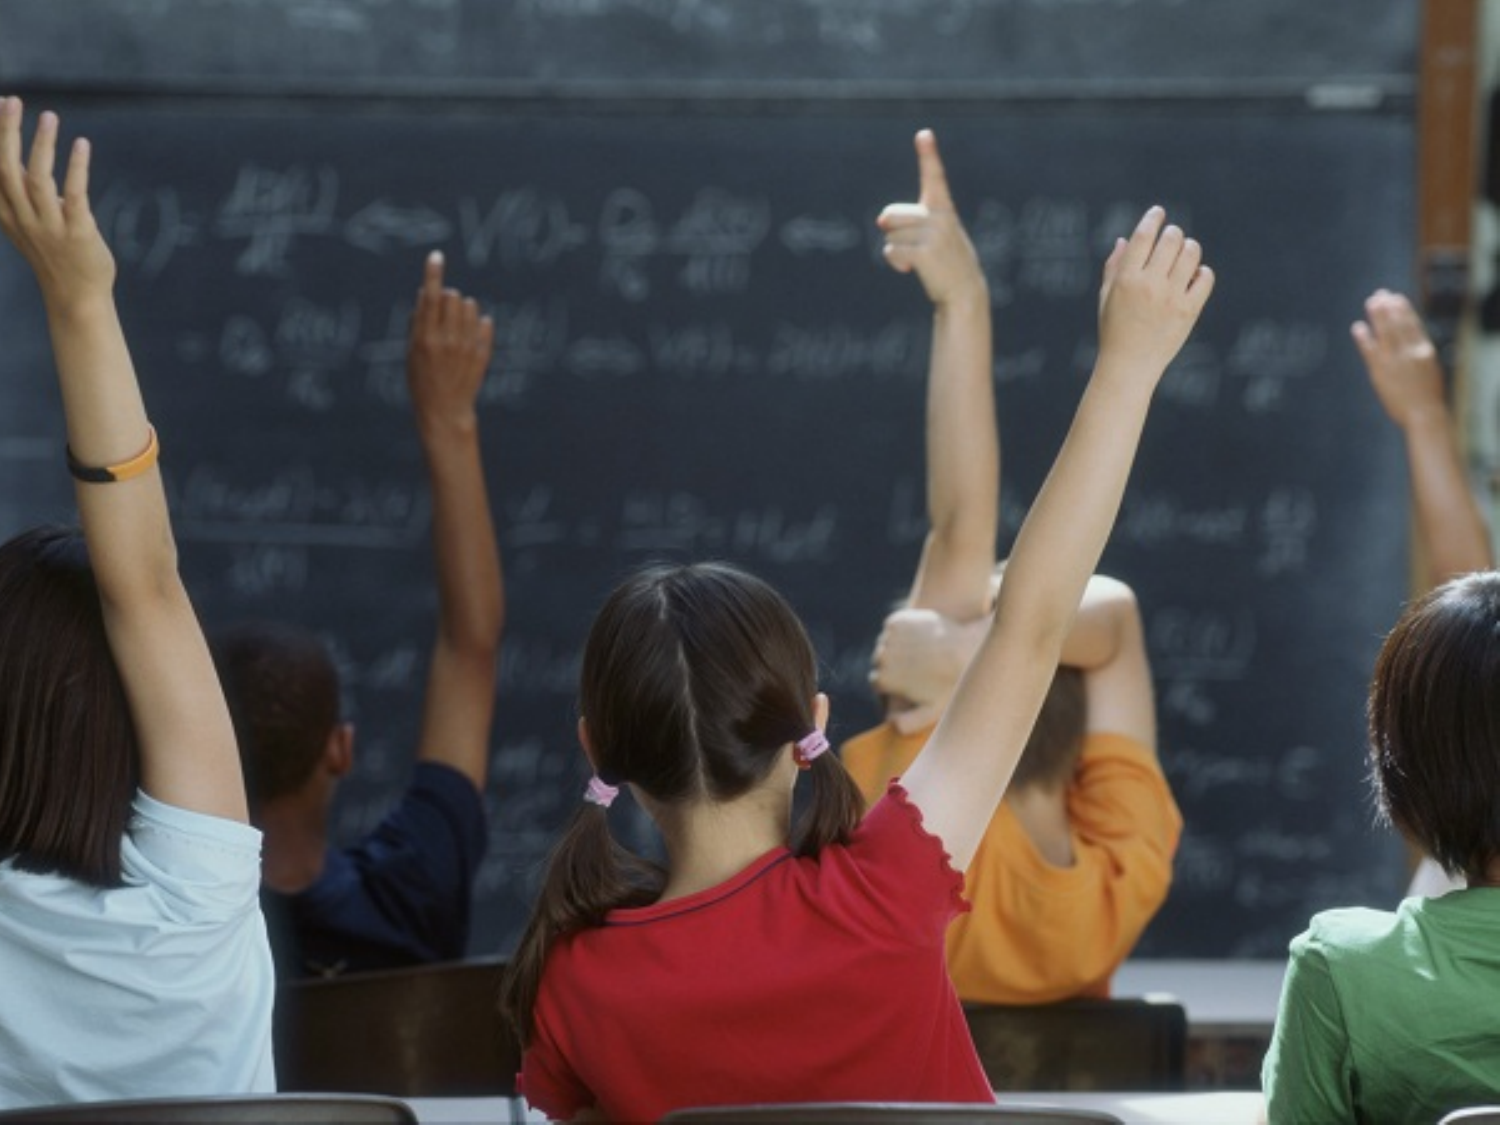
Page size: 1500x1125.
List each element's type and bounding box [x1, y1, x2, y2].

list [0, 0, 1500, 1125]
